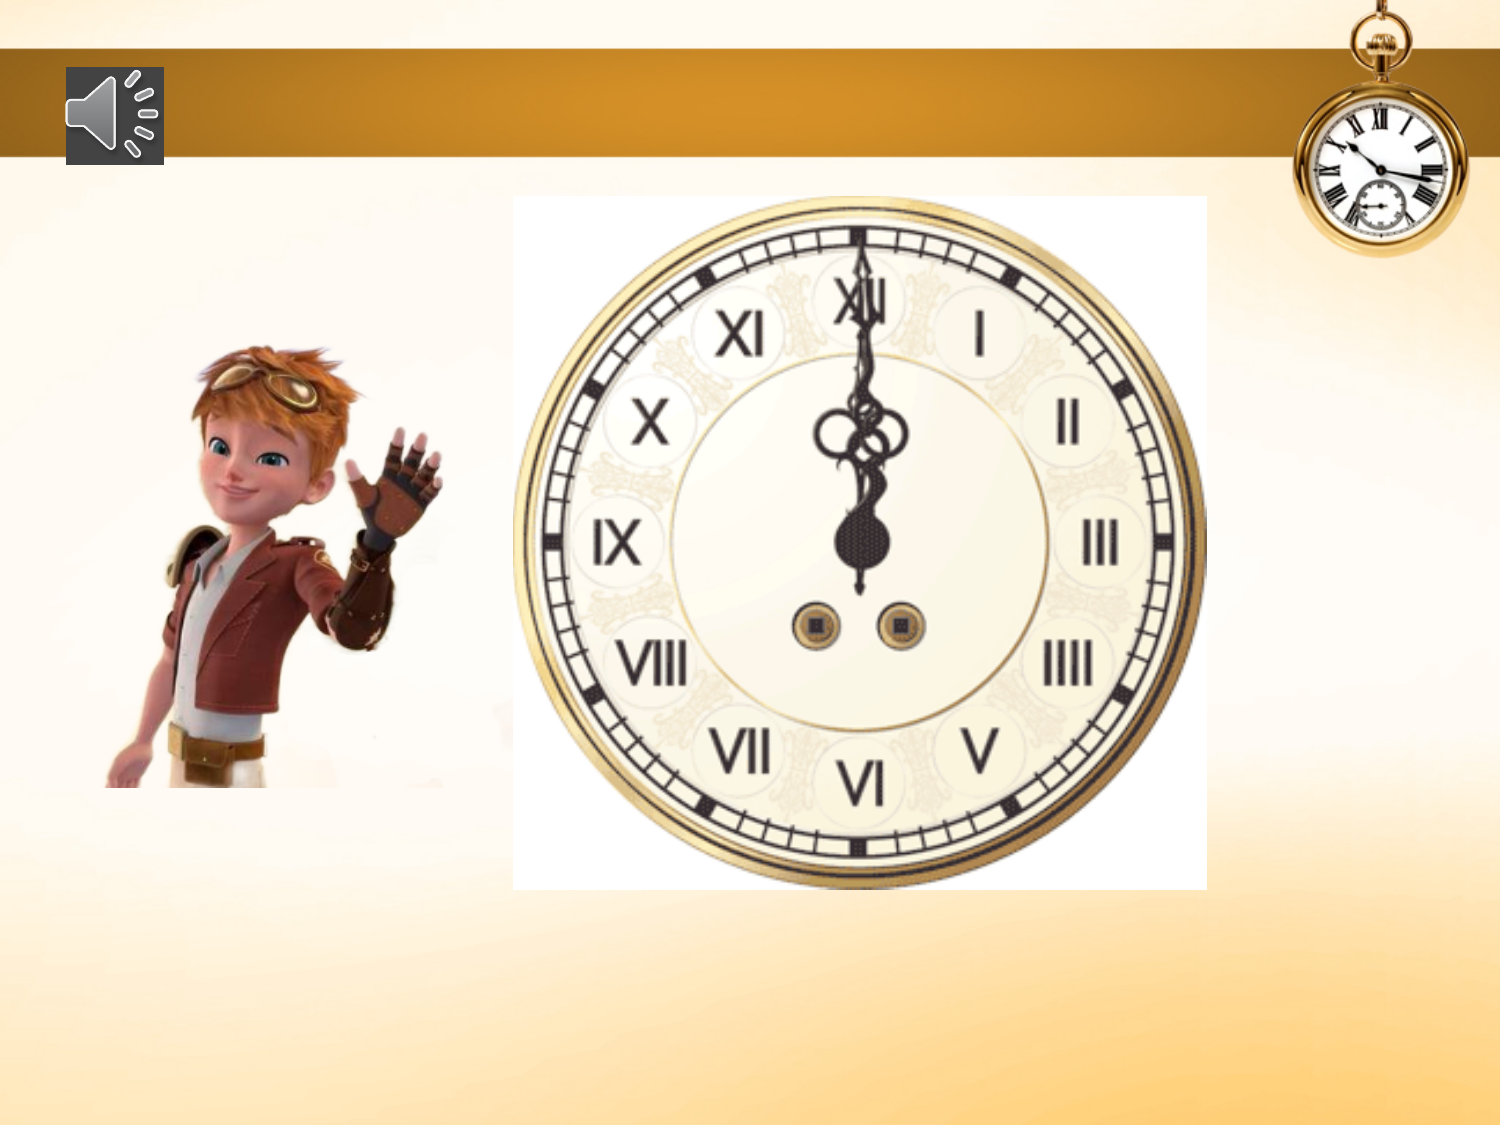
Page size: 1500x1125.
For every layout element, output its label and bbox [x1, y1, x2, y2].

picture [0, 0, 1500, 1125]
list [0, 231, 508, 789]
